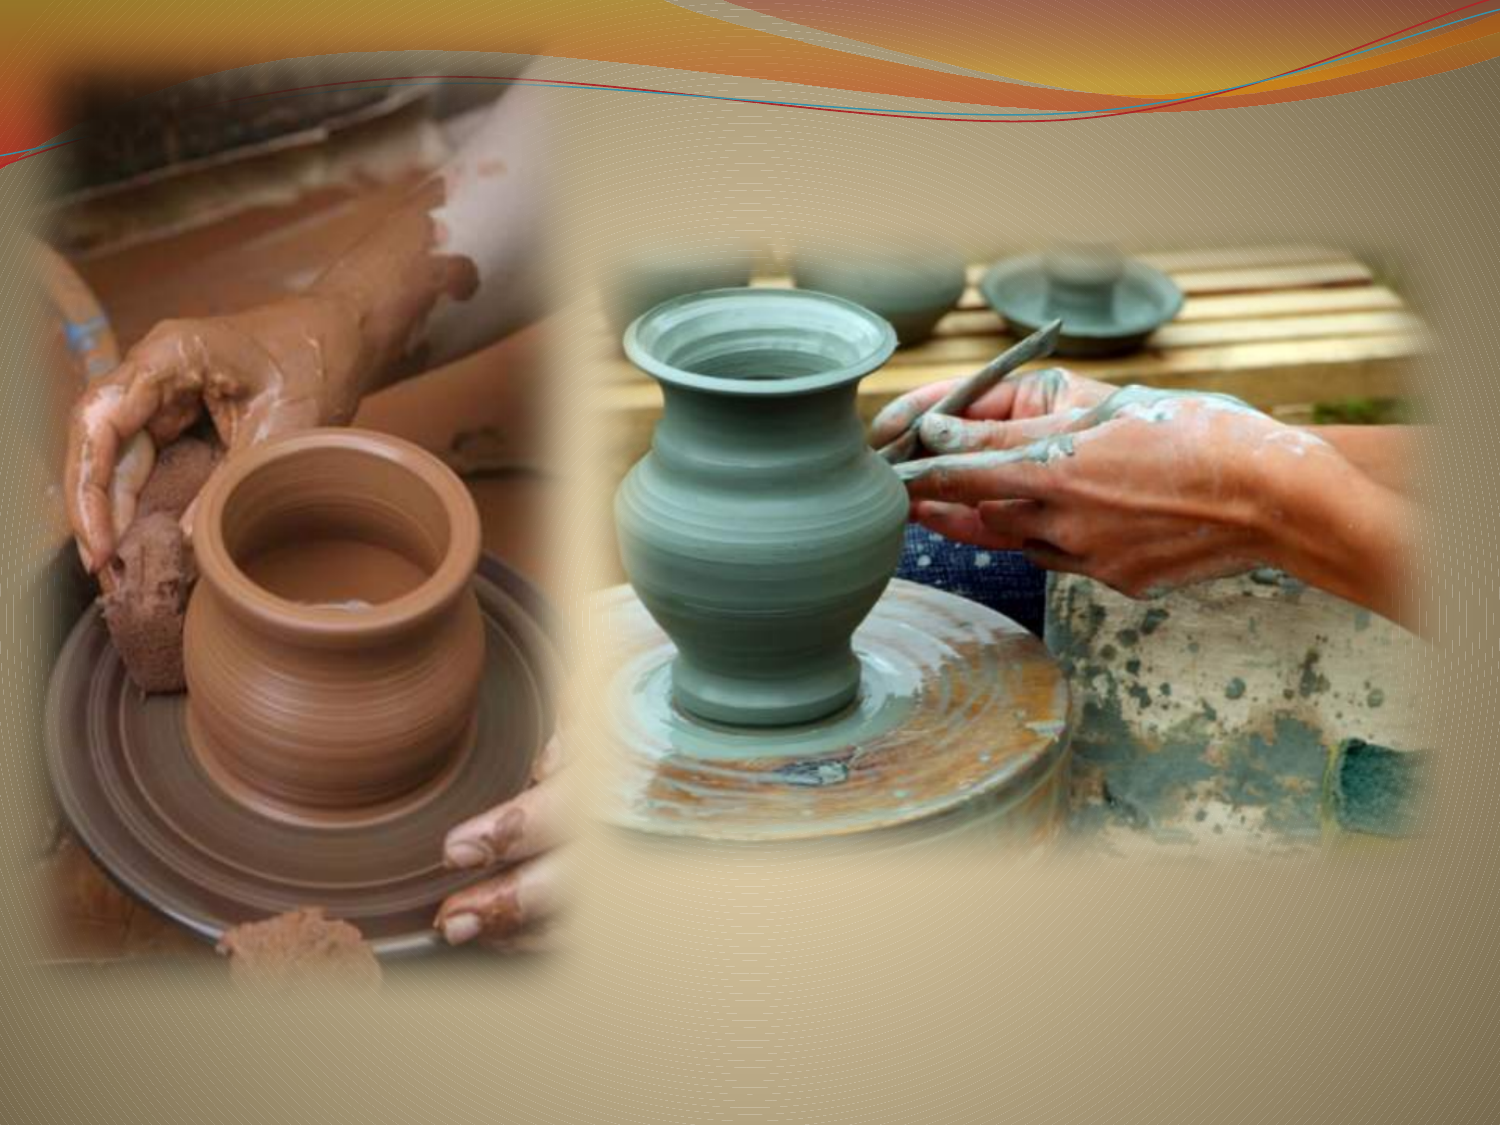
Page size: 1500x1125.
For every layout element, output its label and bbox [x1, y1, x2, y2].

picture [0, 18, 1457, 1012]
